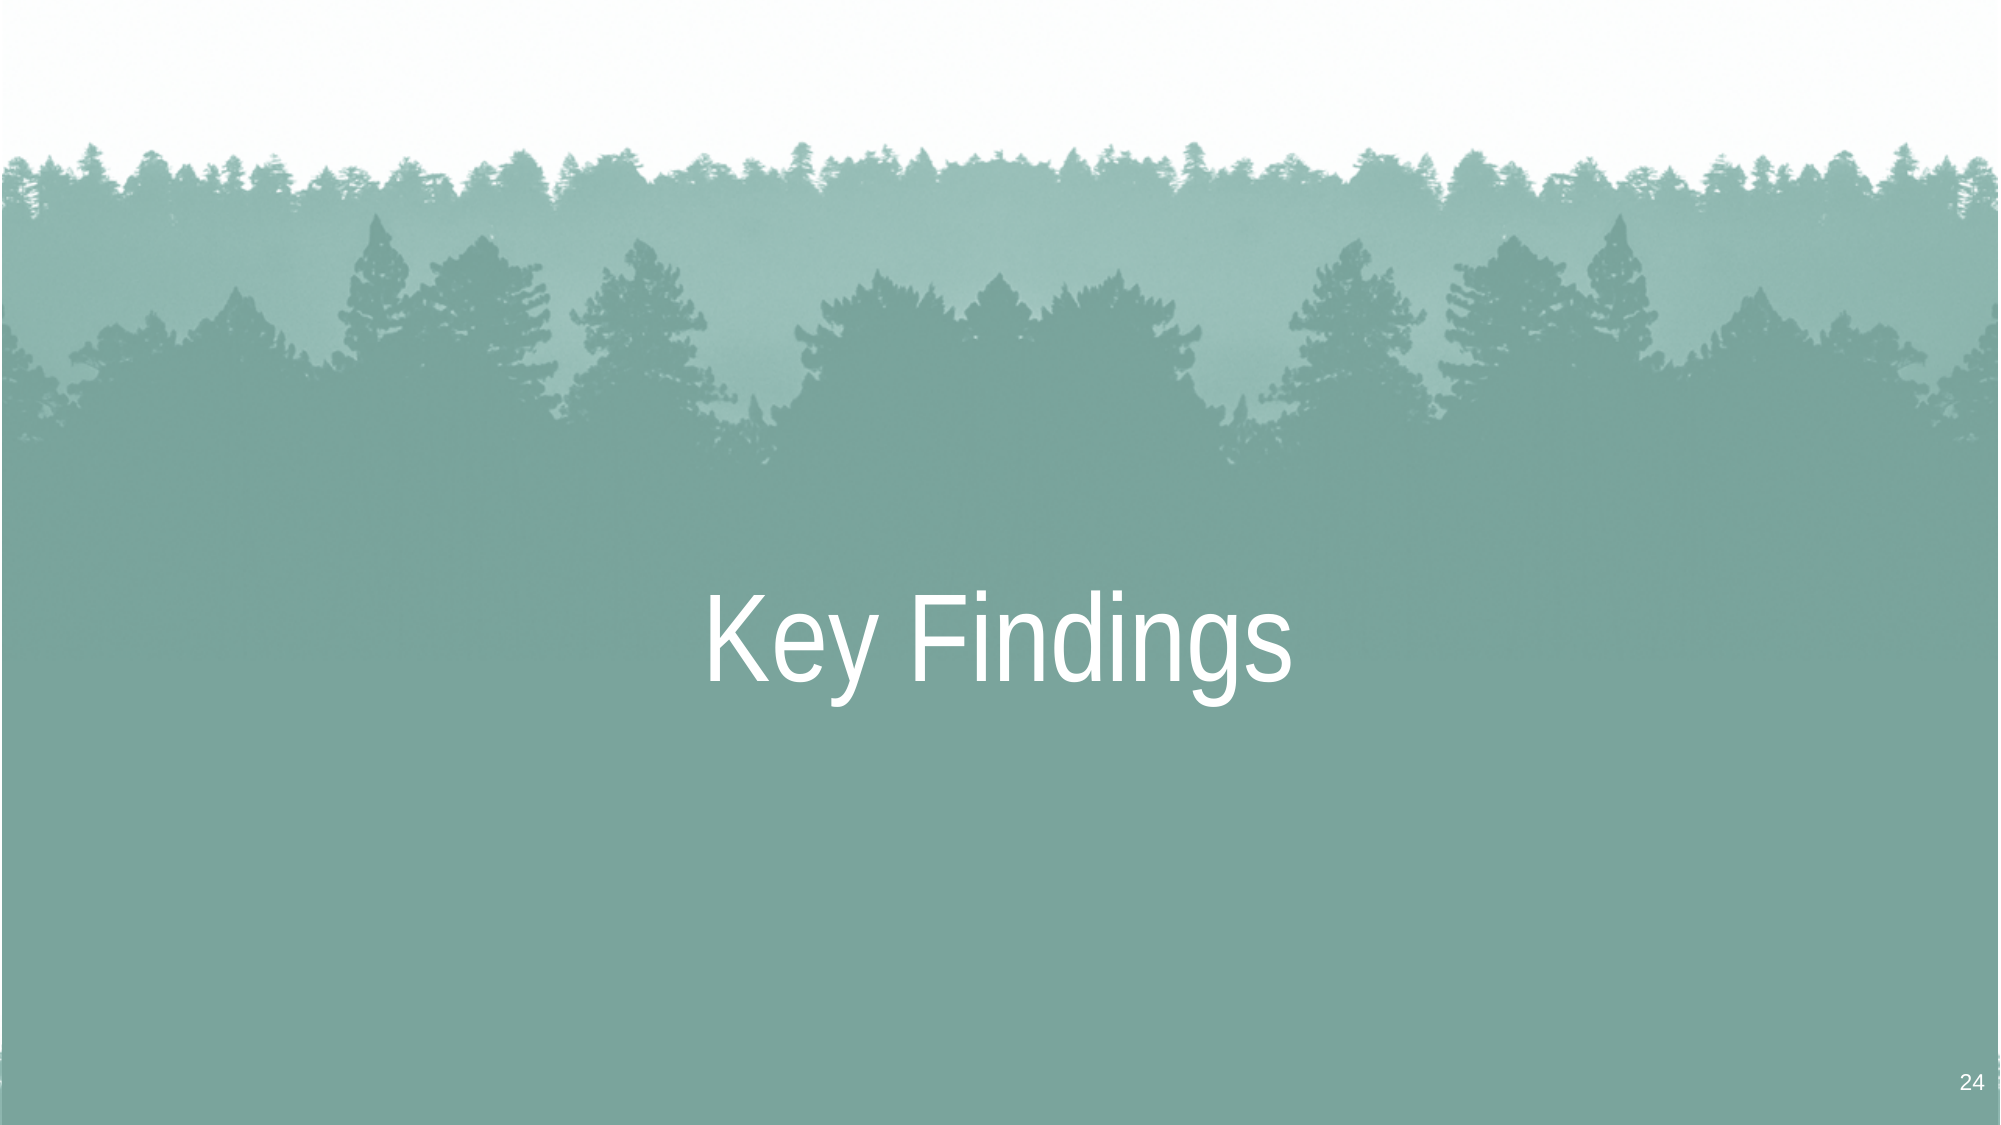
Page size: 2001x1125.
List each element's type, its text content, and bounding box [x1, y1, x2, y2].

slide_number 24 [1550, 1042, 2000, 1103]
picture [0, 0, 2000, 1125]
title Key Findings [136, 533, 1862, 749]
